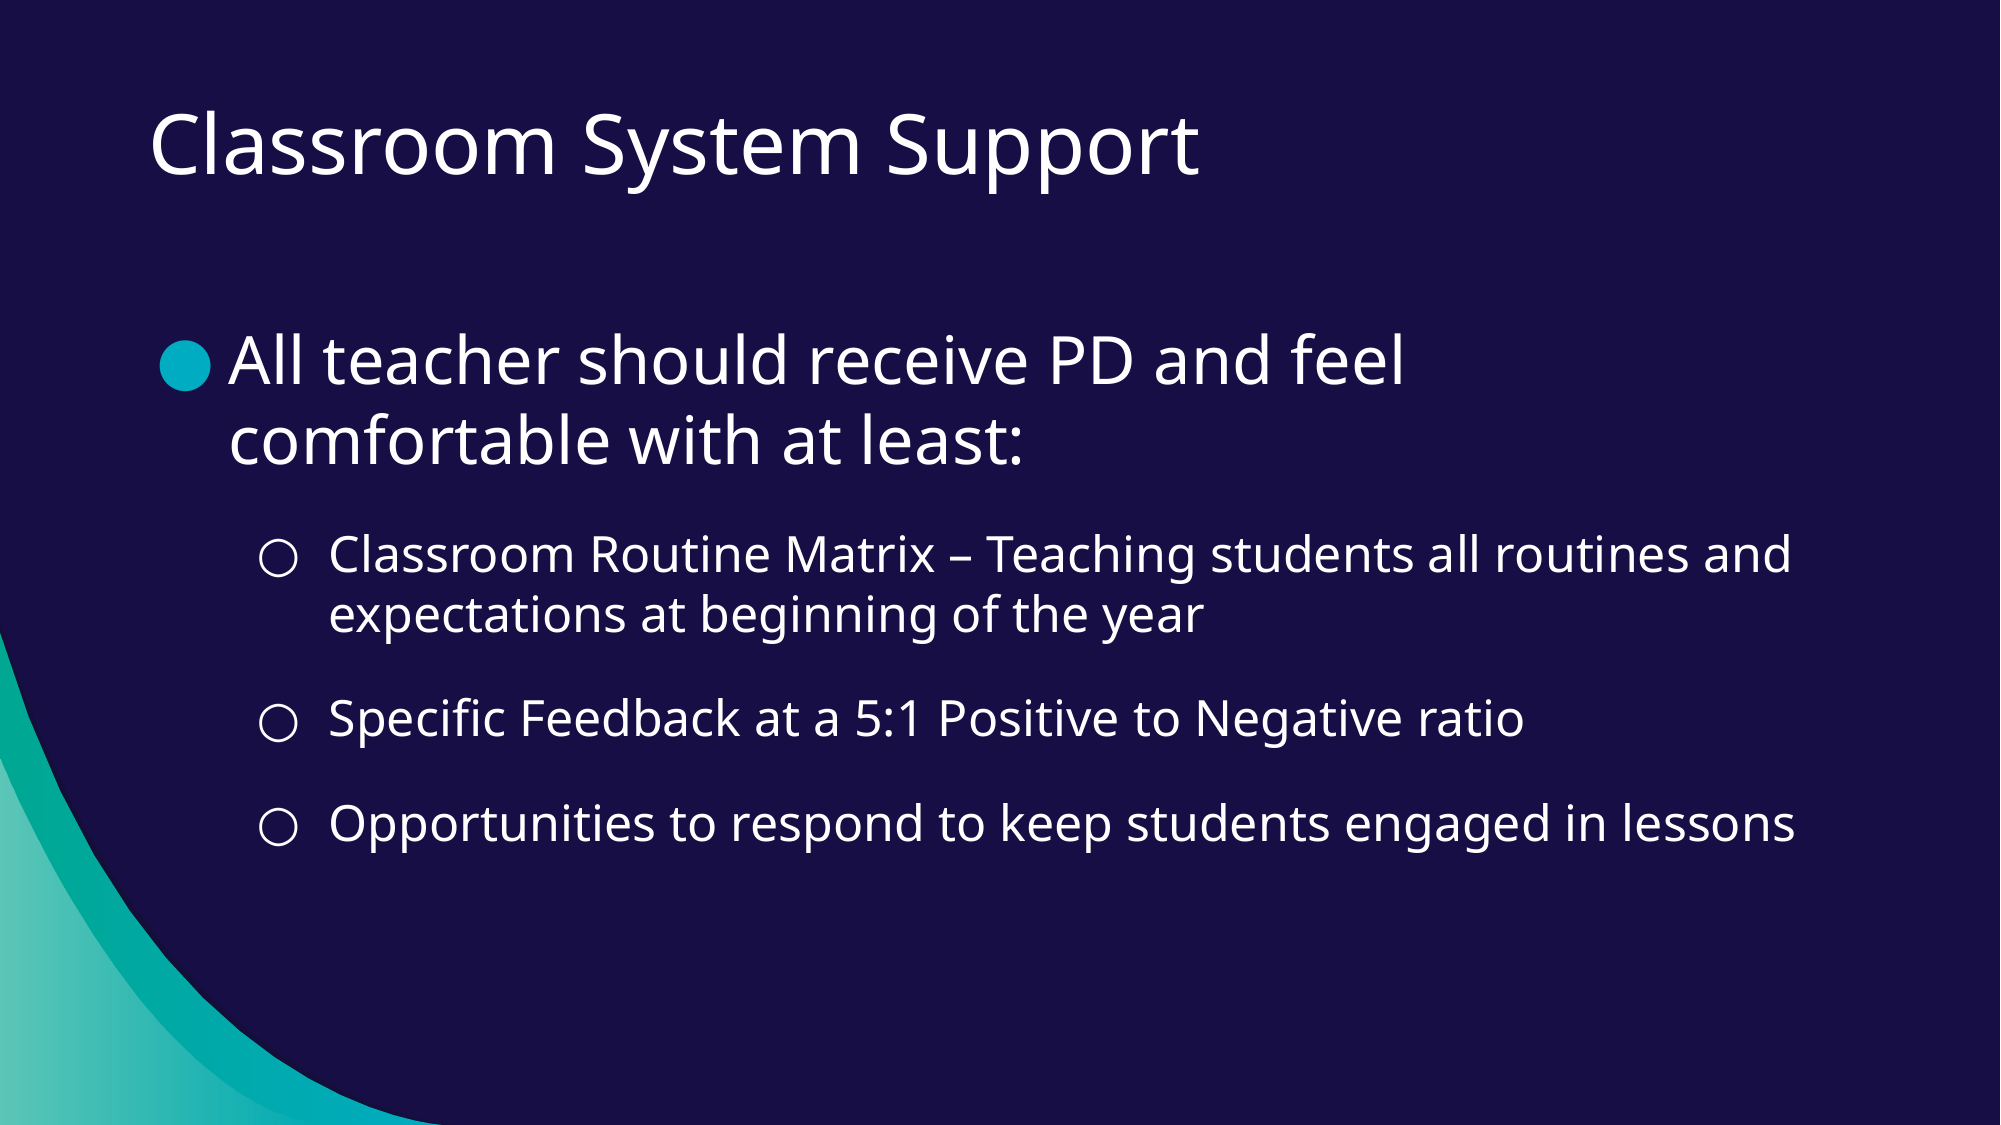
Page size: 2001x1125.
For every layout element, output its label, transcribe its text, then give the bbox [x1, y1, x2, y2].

list All teacher should receive PD and feel comfortable with at least: Classroom Routine Matrix – Teaching students all routines and expectations at beginning of the year Specific Feedback at a 5:1 Positive to Negative ratio Opportunities to respond to keep students engaged in lessons [113, 303, 1817, 1072]
title Classroom System Support [133, 76, 1672, 216]
